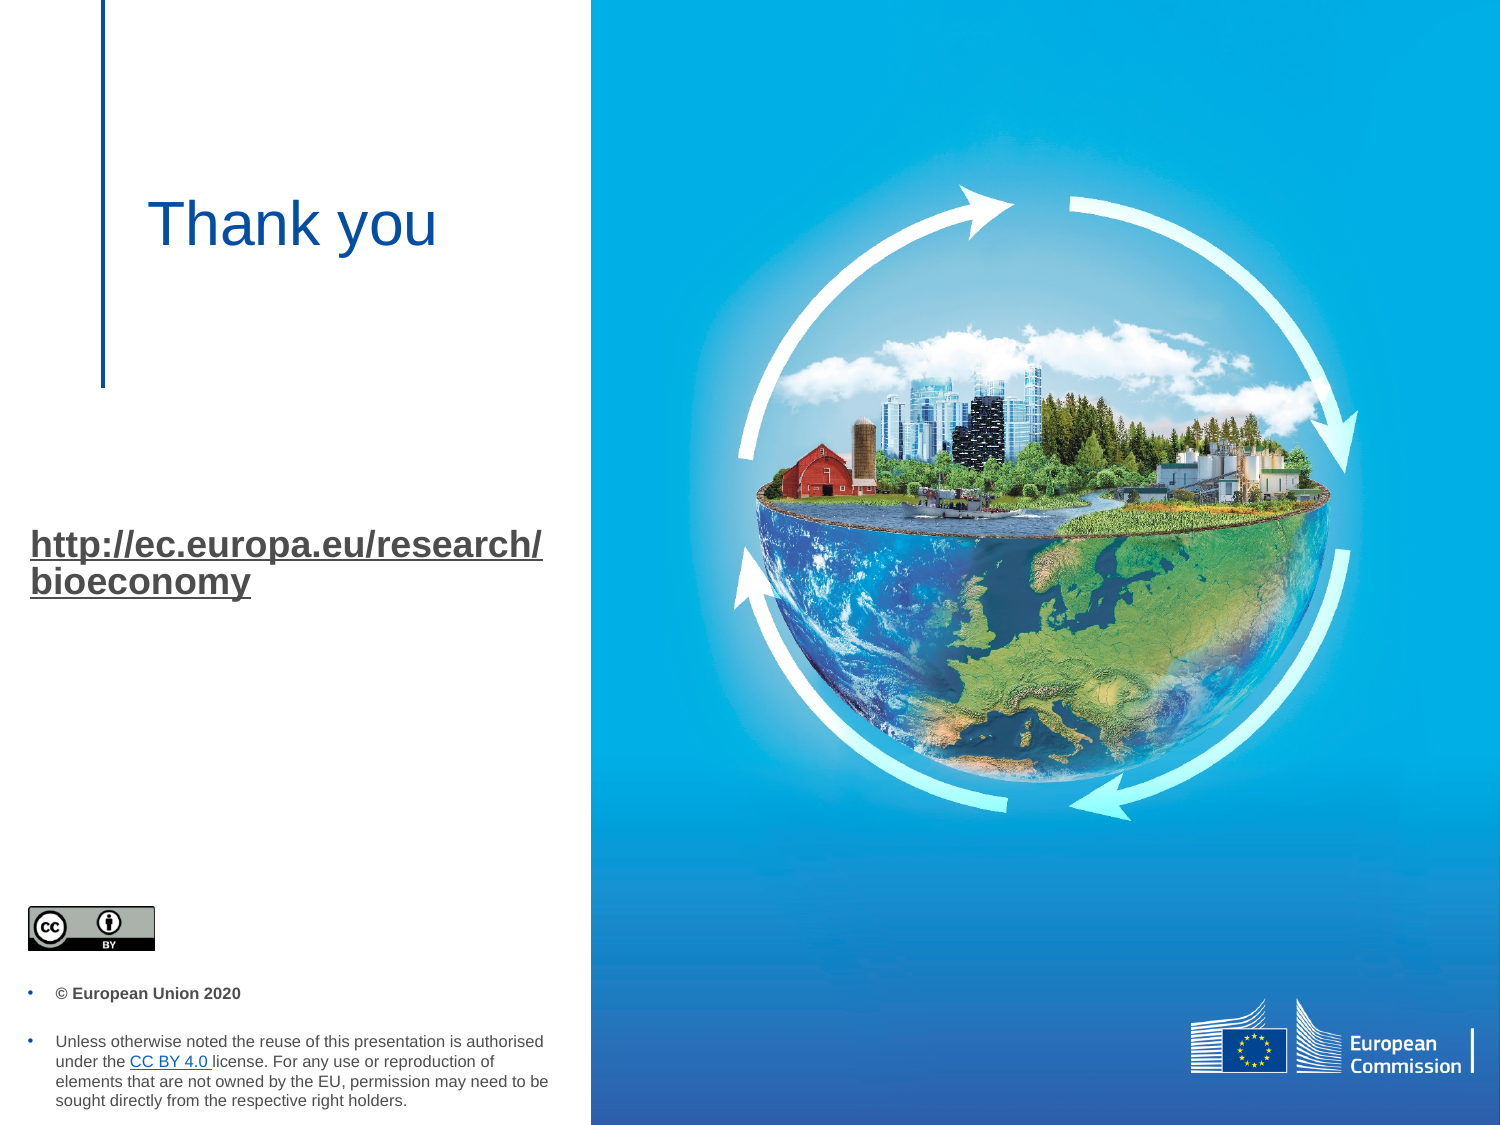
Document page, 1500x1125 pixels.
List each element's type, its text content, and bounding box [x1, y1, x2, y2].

text_box Thank you [132, 184, 591, 388]
picture [689, 136, 1363, 820]
picture [591, 866, 1500, 1125]
picture [28, 906, 155, 951]
text_box http://ec.europa.eu/research/bioeconomy [15, 512, 580, 662]
text_box © European Union 2020 Unless otherwise noted the reuse of this presentation is authorised under the CC BY 4.0 license. For any use or reproduction of elements that are not owned by the EU, permission may need to be sought directly from the respective right holders. [12, 889, 572, 1118]
